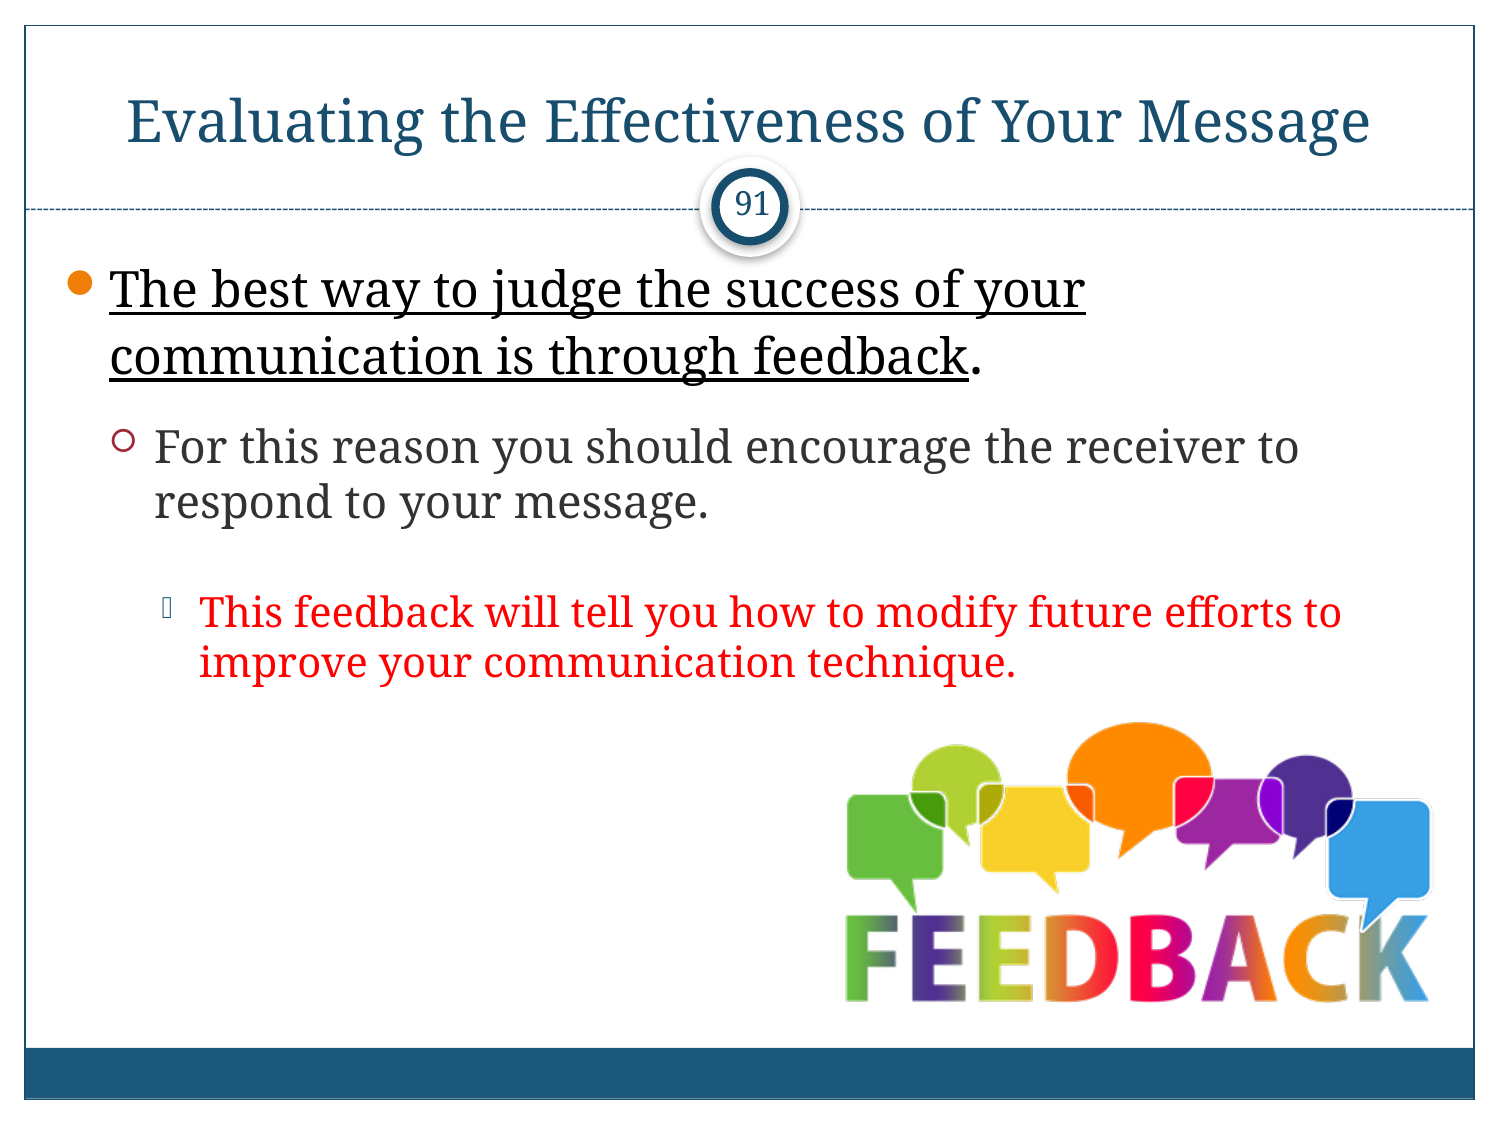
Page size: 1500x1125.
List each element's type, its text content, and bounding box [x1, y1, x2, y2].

list The best way to judge the success of your communication is through feedback. For this reason you should encourage the receiver to respond to your message. This feedback will tell you how to modify future efforts to improve your communication technique. [49, 250, 1445, 1001]
title Evaluating the Effectiveness of Your Message [49, 37, 1450, 162]
slide_number 91 [715, 168, 791, 241]
picture [790, 670, 1485, 1094]
